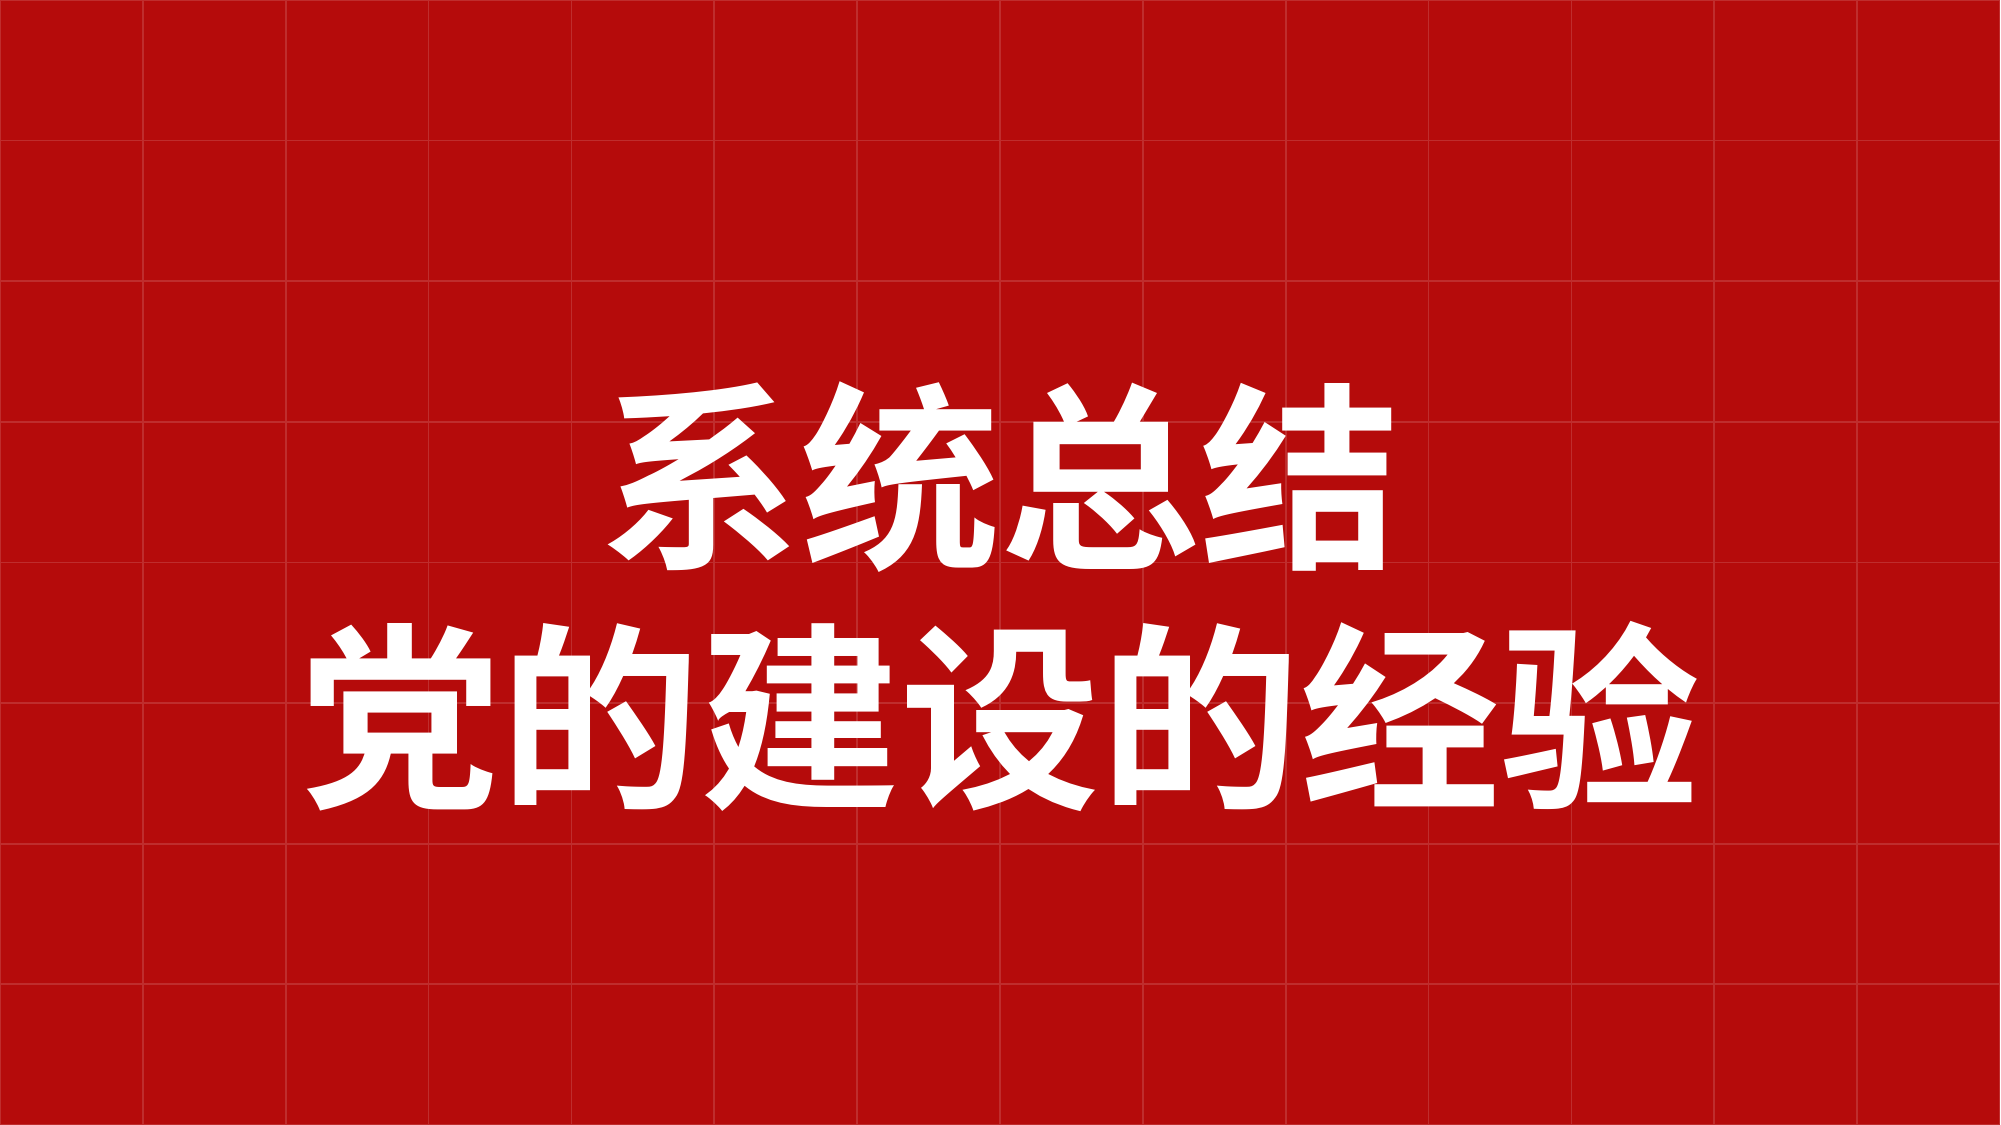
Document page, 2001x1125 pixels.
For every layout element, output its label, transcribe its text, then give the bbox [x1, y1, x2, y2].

text_box 系统总结 党的建设的经验 [285, 346, 1715, 842]
